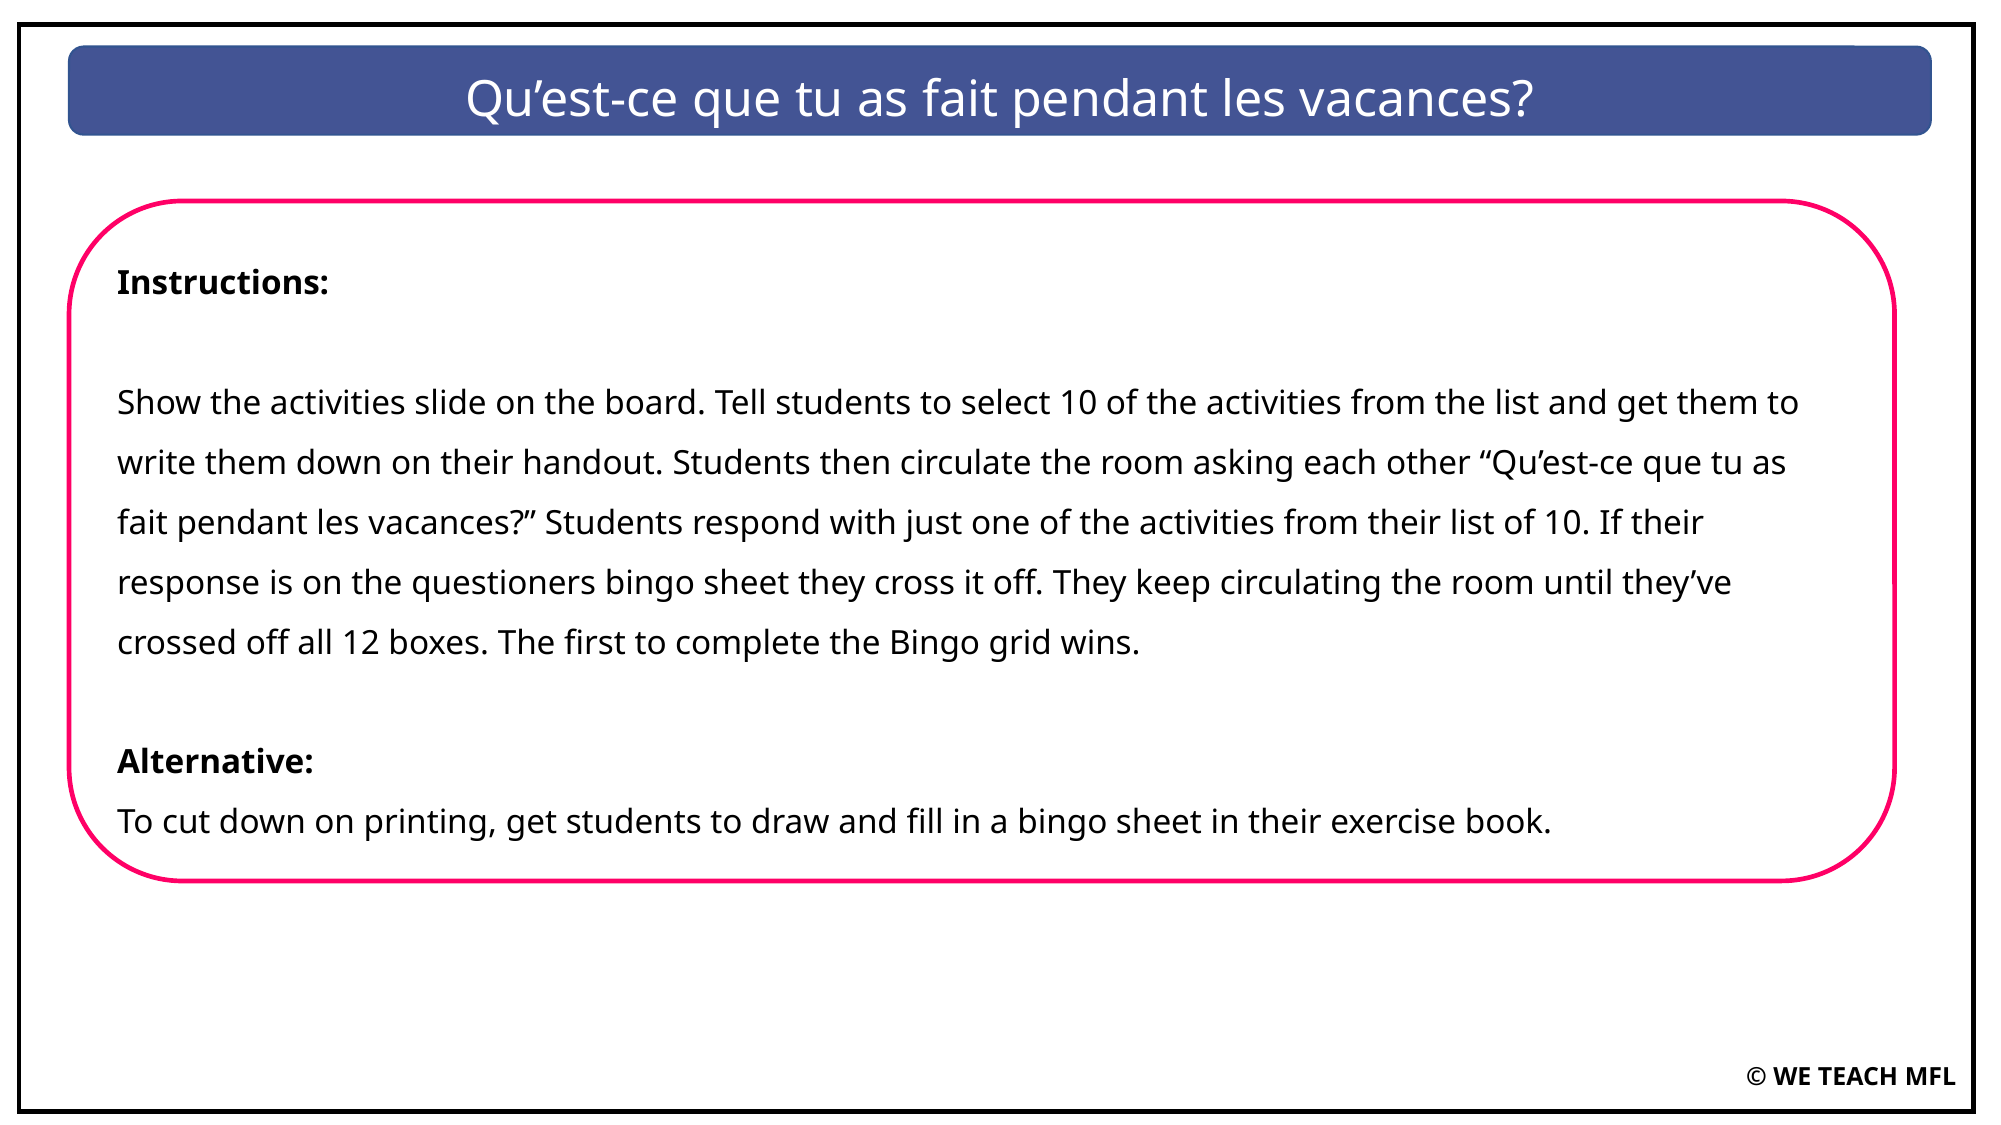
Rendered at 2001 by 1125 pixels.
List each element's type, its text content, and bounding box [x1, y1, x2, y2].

text_box [18, 23, 1975, 1113]
text_box © WE TEACH MFL [1727, 1050, 1974, 1100]
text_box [68, 46, 1931, 135]
